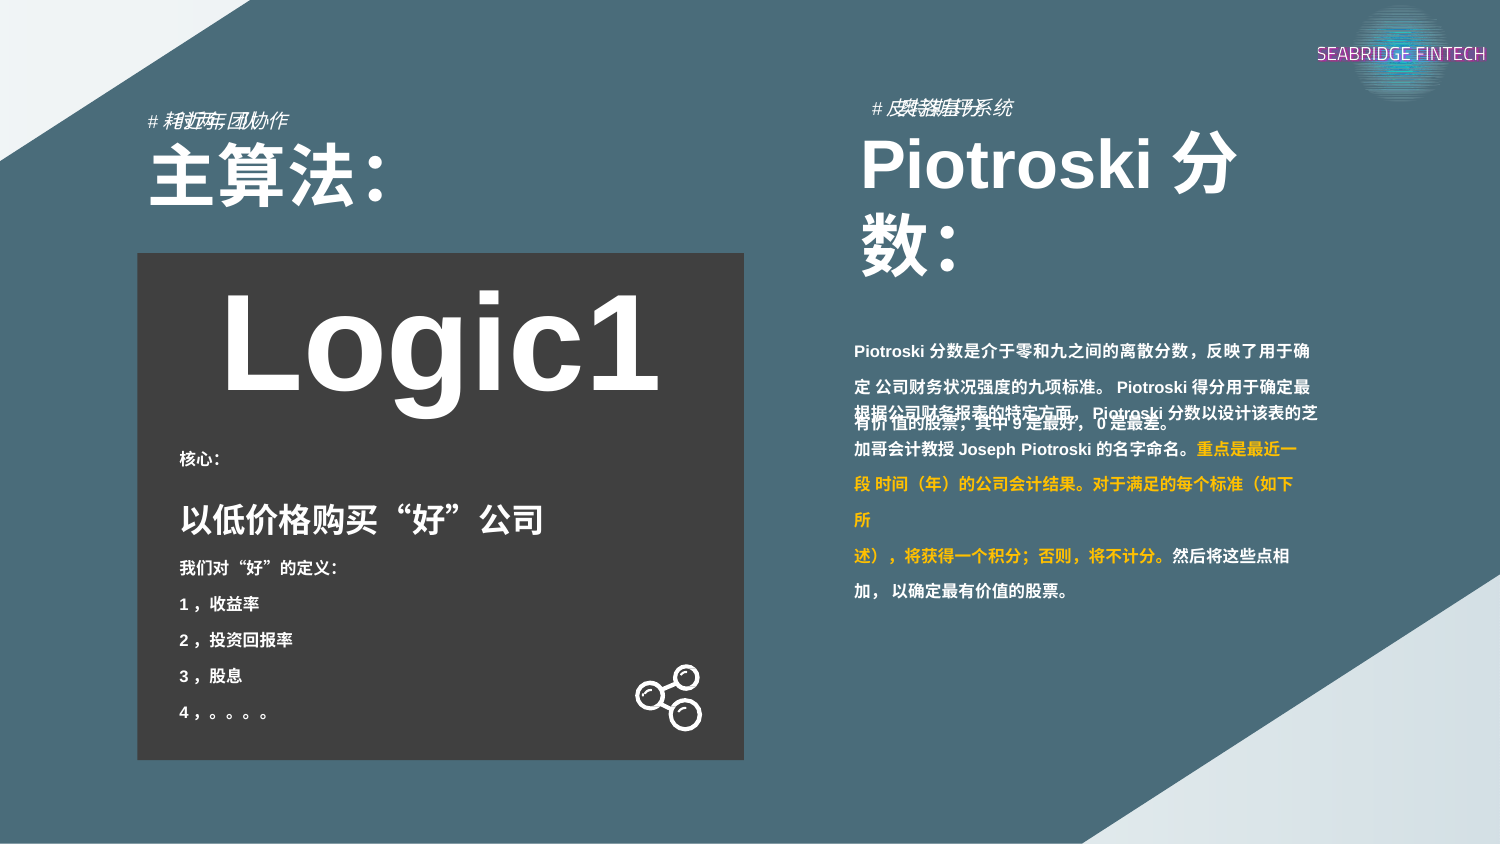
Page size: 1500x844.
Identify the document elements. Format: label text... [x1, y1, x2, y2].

text_box [635, 664, 703, 732]
text_box #皮奥特洛斯基评分系统 Piotroski分数： Piotroski分数是介于零和九之间的离散分数，反映了用于确定 公司财务状况强度的九项标准。Piotroski得分用于确定最有价 值的股票，其中9是最好，0是最差。 [852, 93, 1366, 433]
text_box [0, 0, 1500, 844]
text_box [0, 0, 248, 160]
text_box #耗时近两年，团队协作 主算法： [145, 106, 430, 215]
text_box Logic1 核心： 以低价格购买“好”公司 我们对“好”的定义： 1，收益率 2，投资回报率 3，股息 4，。。。。 [137, 251, 744, 722]
text_box [1083, 575, 1500, 844]
text_box [137, 722, 744, 761]
text_box 根据公司财务报表的特定方面，Piotroski分数以设计该表的芝 加哥会计教授Joseph Piotroski的名字命名。重点是最近一段 时间（年）的公司会计结果。对于满足的每个标准（如下所 述），将获得一个积分；否则，将不计分。然后将这些点相加， 以确定最有价值的股票。 [852, 400, 1324, 602]
text_box [1317, 5, 1488, 102]
